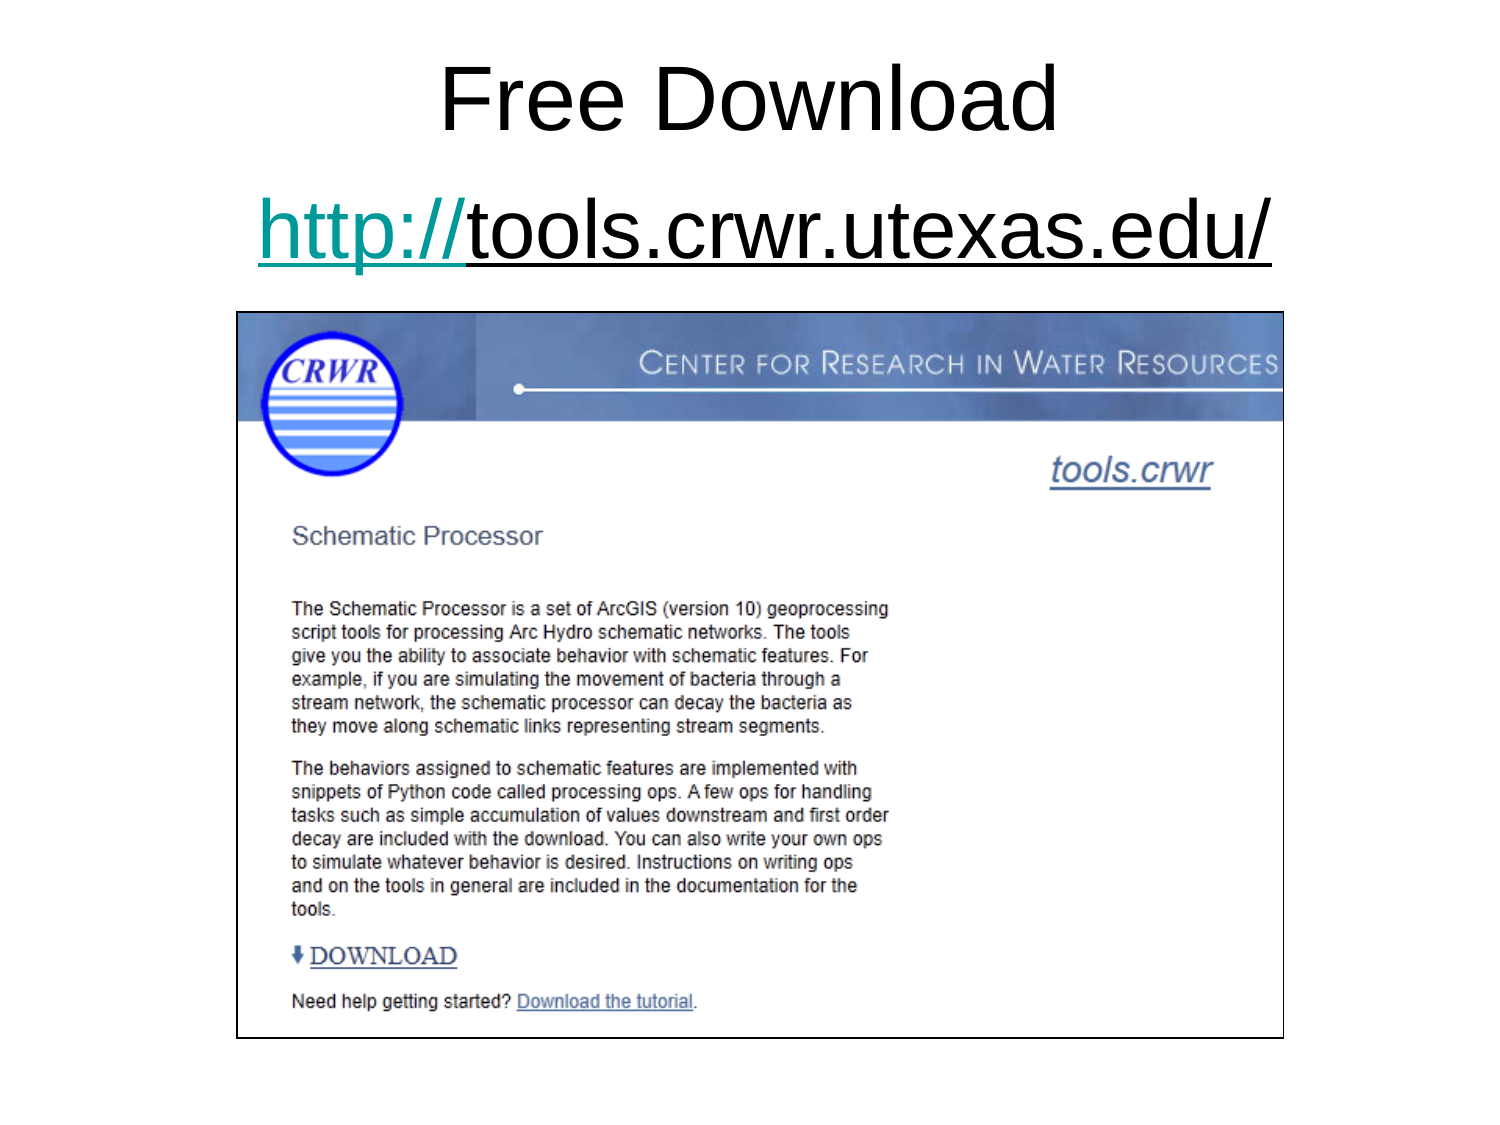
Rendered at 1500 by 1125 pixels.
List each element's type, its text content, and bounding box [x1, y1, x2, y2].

title Free Download [75, 0, 1425, 188]
picture [237, 312, 1284, 1038]
text_box http://tools.crwr.utexas.edu/ [242, 167, 1311, 283]
